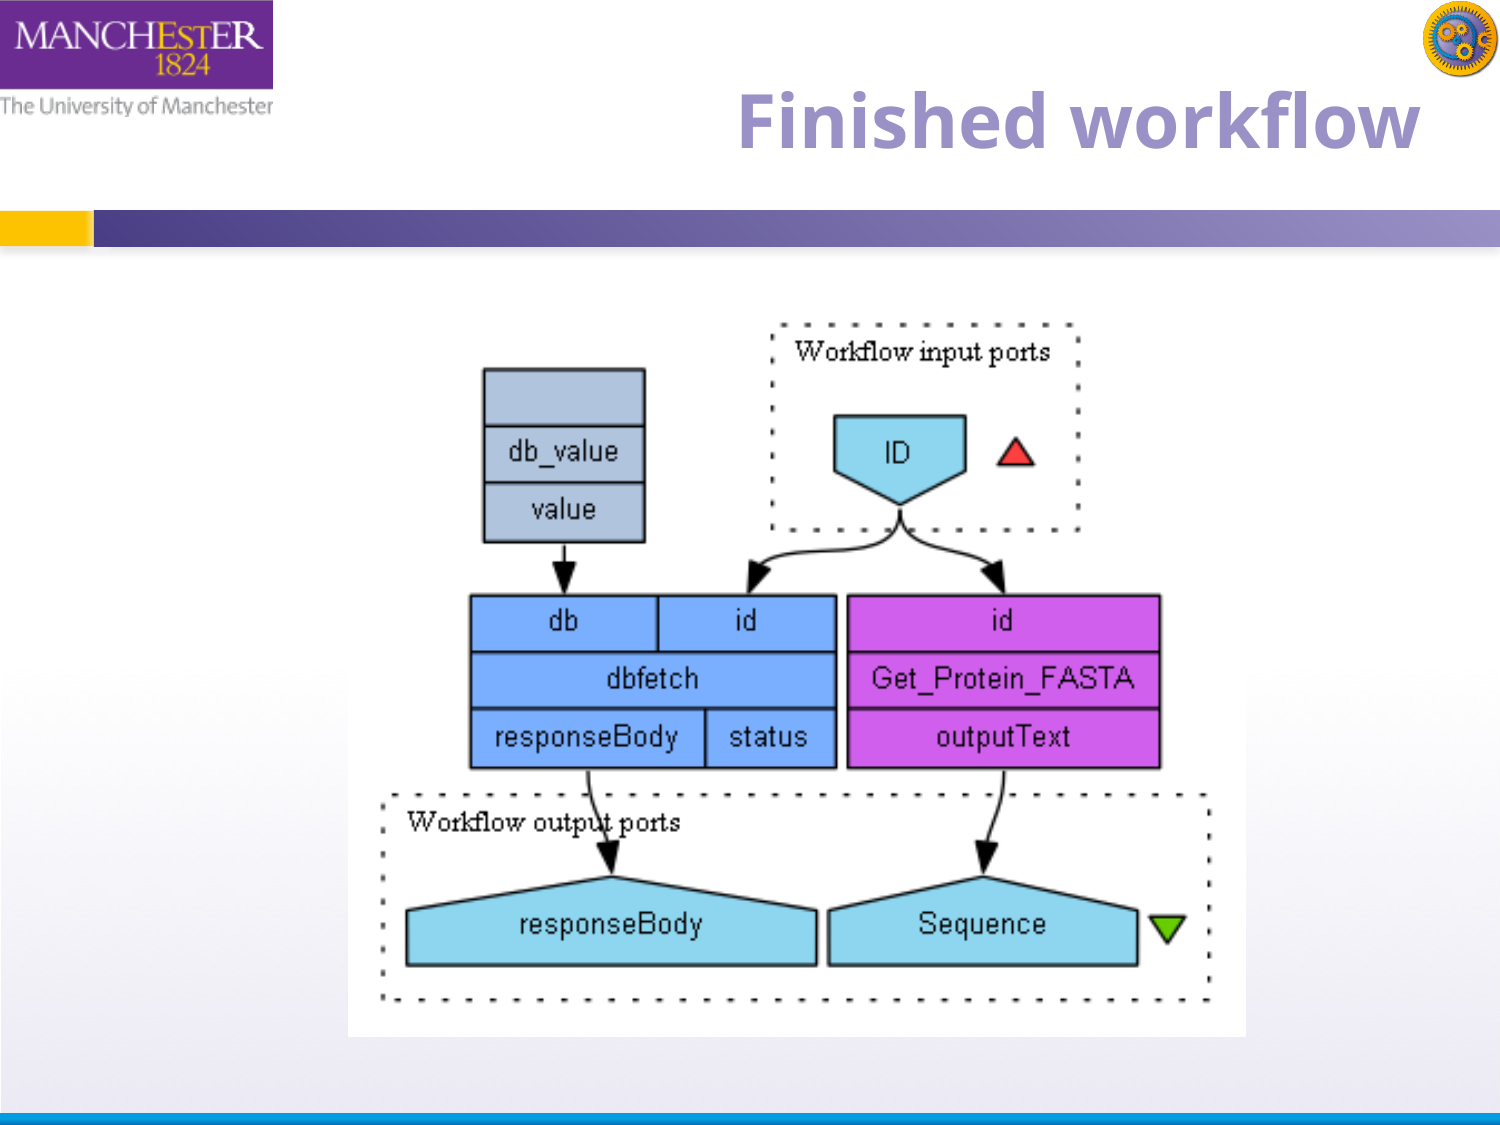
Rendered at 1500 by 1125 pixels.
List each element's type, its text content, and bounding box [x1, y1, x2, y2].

picture [0, 254, 1500, 1112]
picture [0, 0, 1500, 204]
title Finished workflow [99, 37, 1438, 200]
